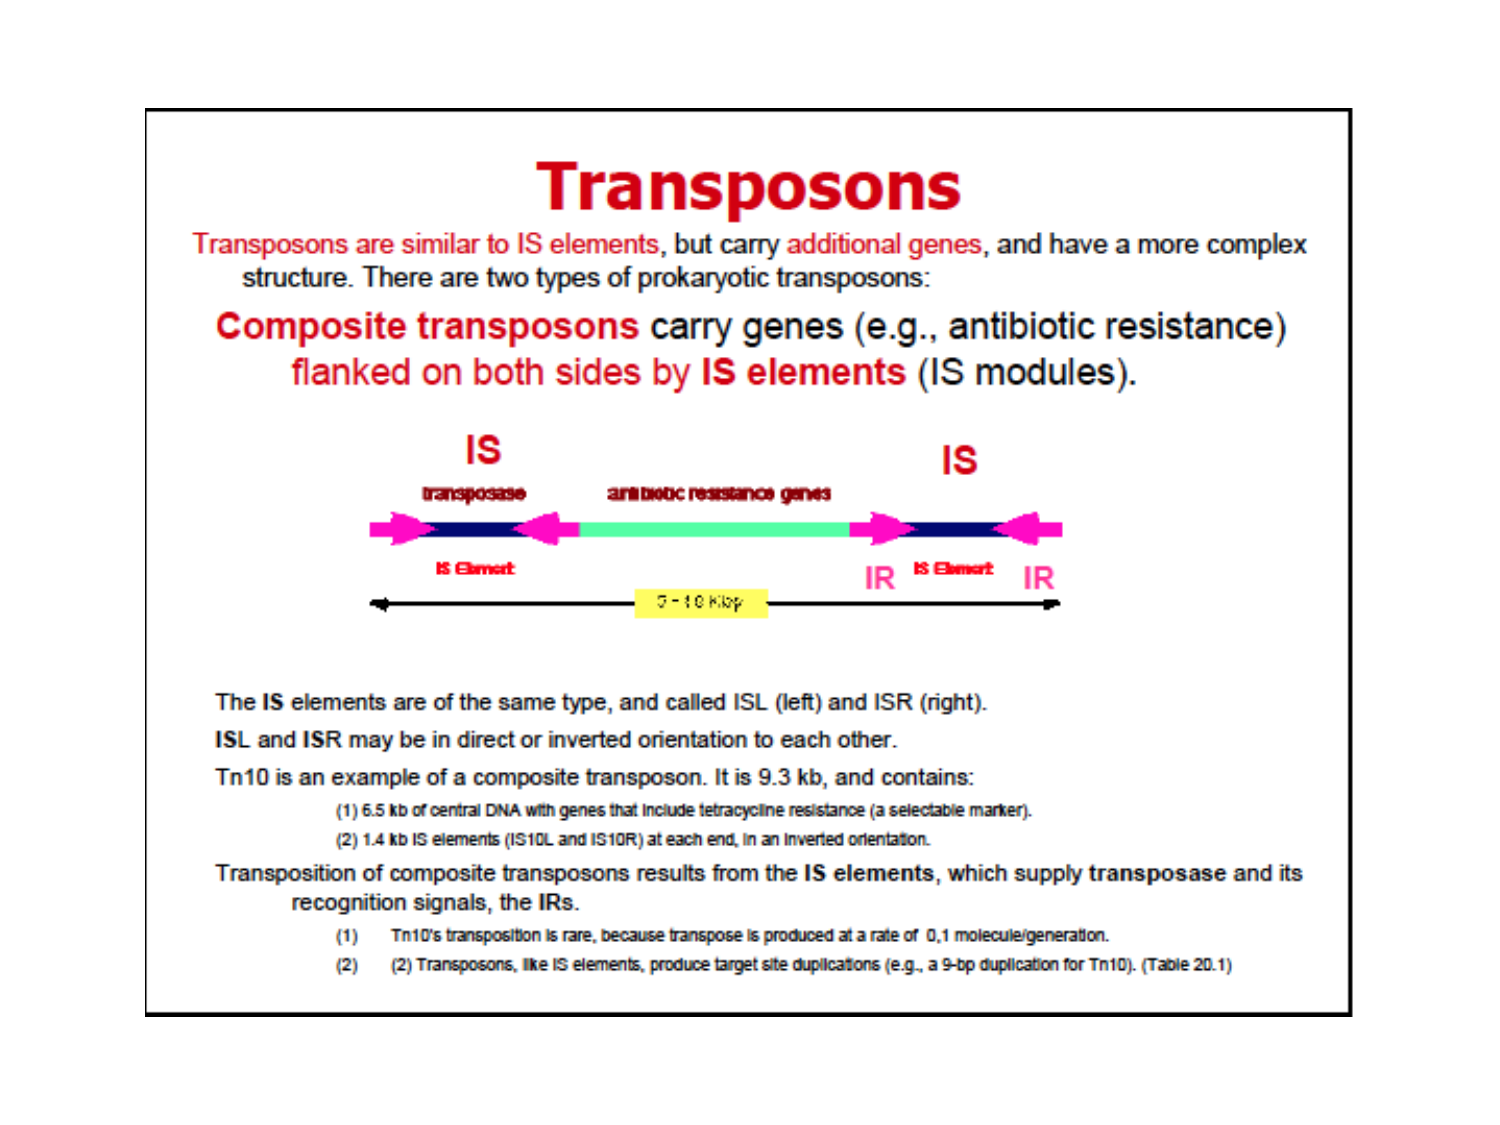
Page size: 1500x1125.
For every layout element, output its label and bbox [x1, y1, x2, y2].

picture [145, 108, 1355, 1017]
